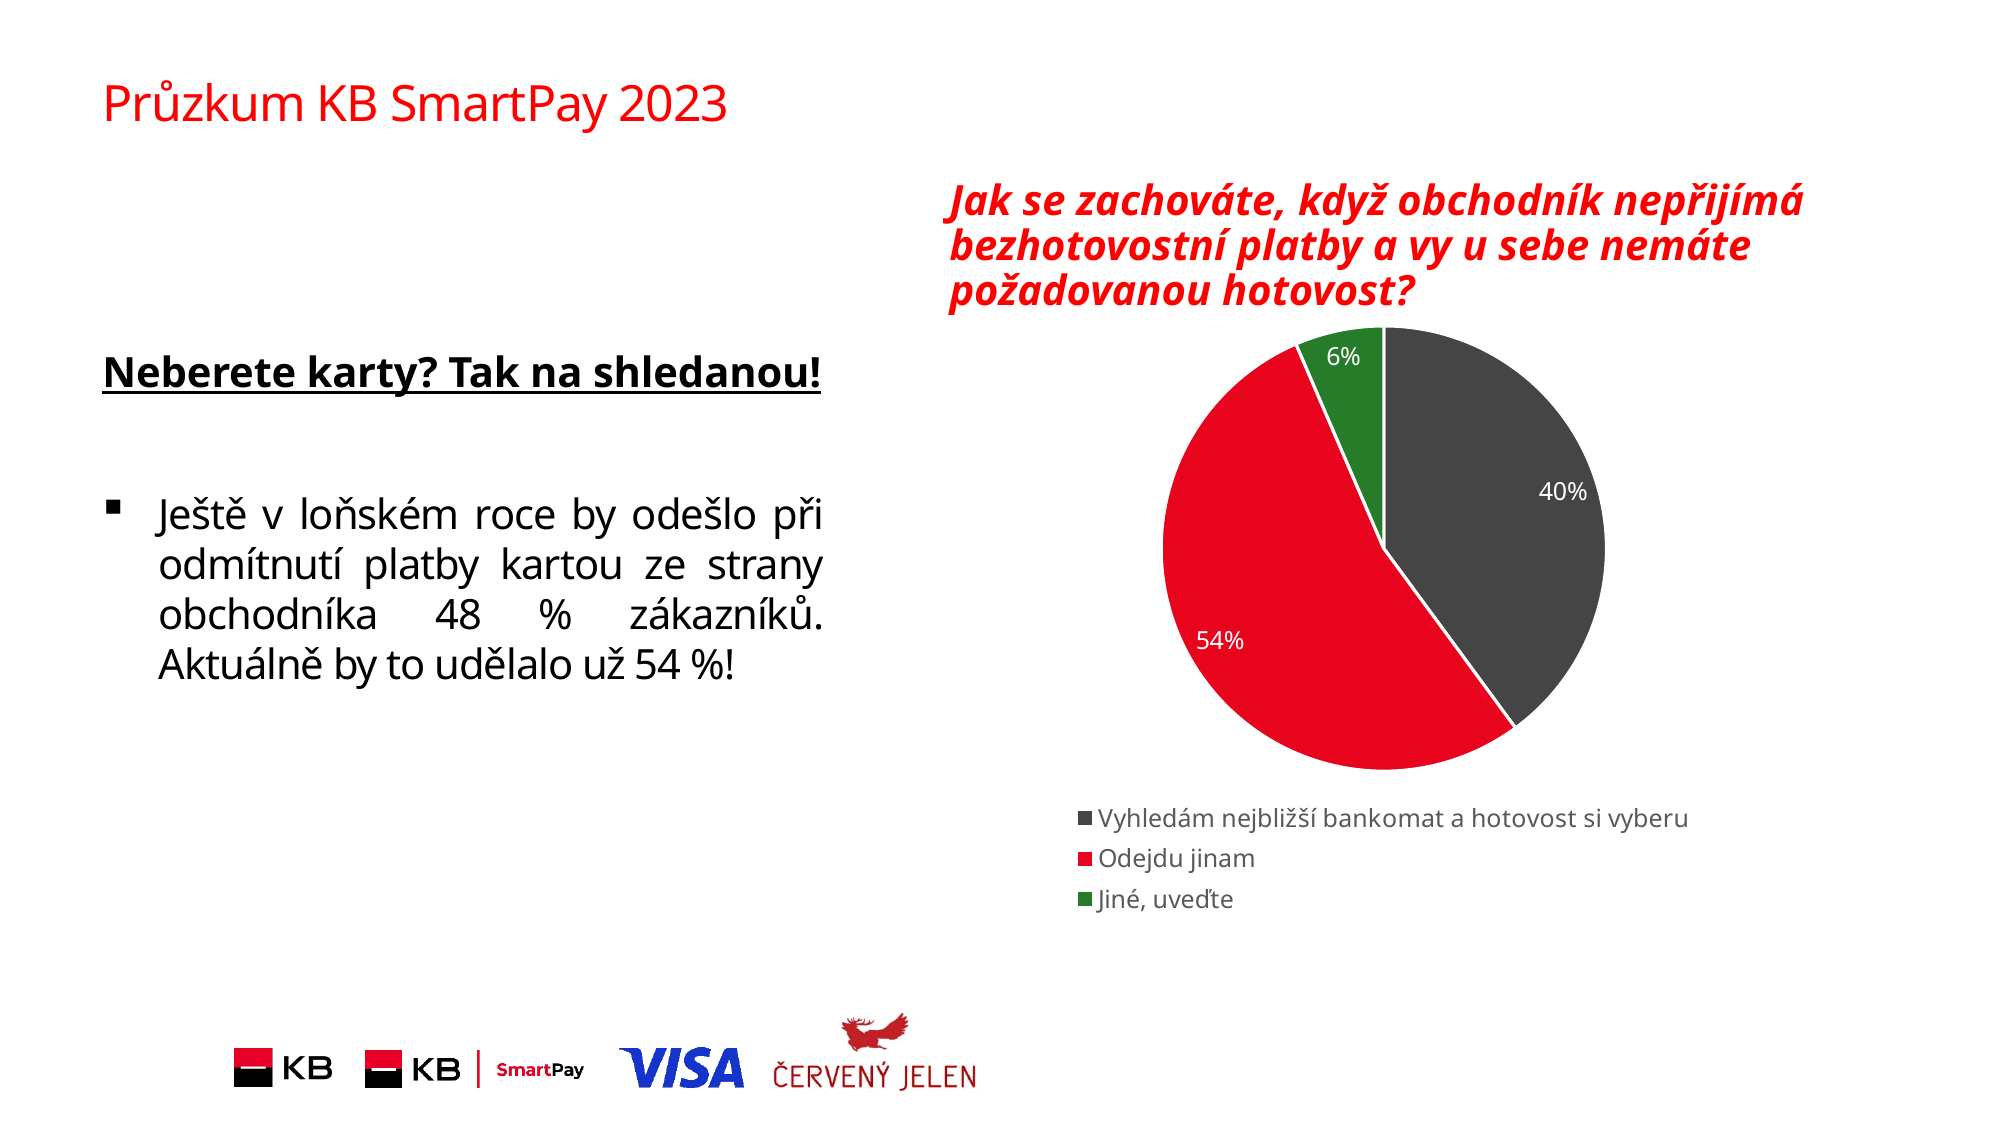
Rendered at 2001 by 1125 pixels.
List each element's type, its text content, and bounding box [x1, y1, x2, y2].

list Neberete karty? Tak na shledanou! Ještě v loňském roce by odešlo při odmítnutí platby kartou ze strany obchodníka 48 % zákazníků. Aktuálně by to udělalo už 54 %! [102, 204, 823, 1012]
picture [365, 1050, 584, 1088]
picture [234, 1048, 332, 1087]
list Jak se zachováte, když obchodník nepřijímá bezhotovostní platby a vy u sebe nemáte požadovanou hotovost? [949, 138, 1978, 315]
chart [870, 272, 1898, 923]
picture [619, 1047, 744, 1088]
title Průzkum KB SmartPay 2023 [102, 78, 823, 133]
picture [752, 1005, 990, 1095]
